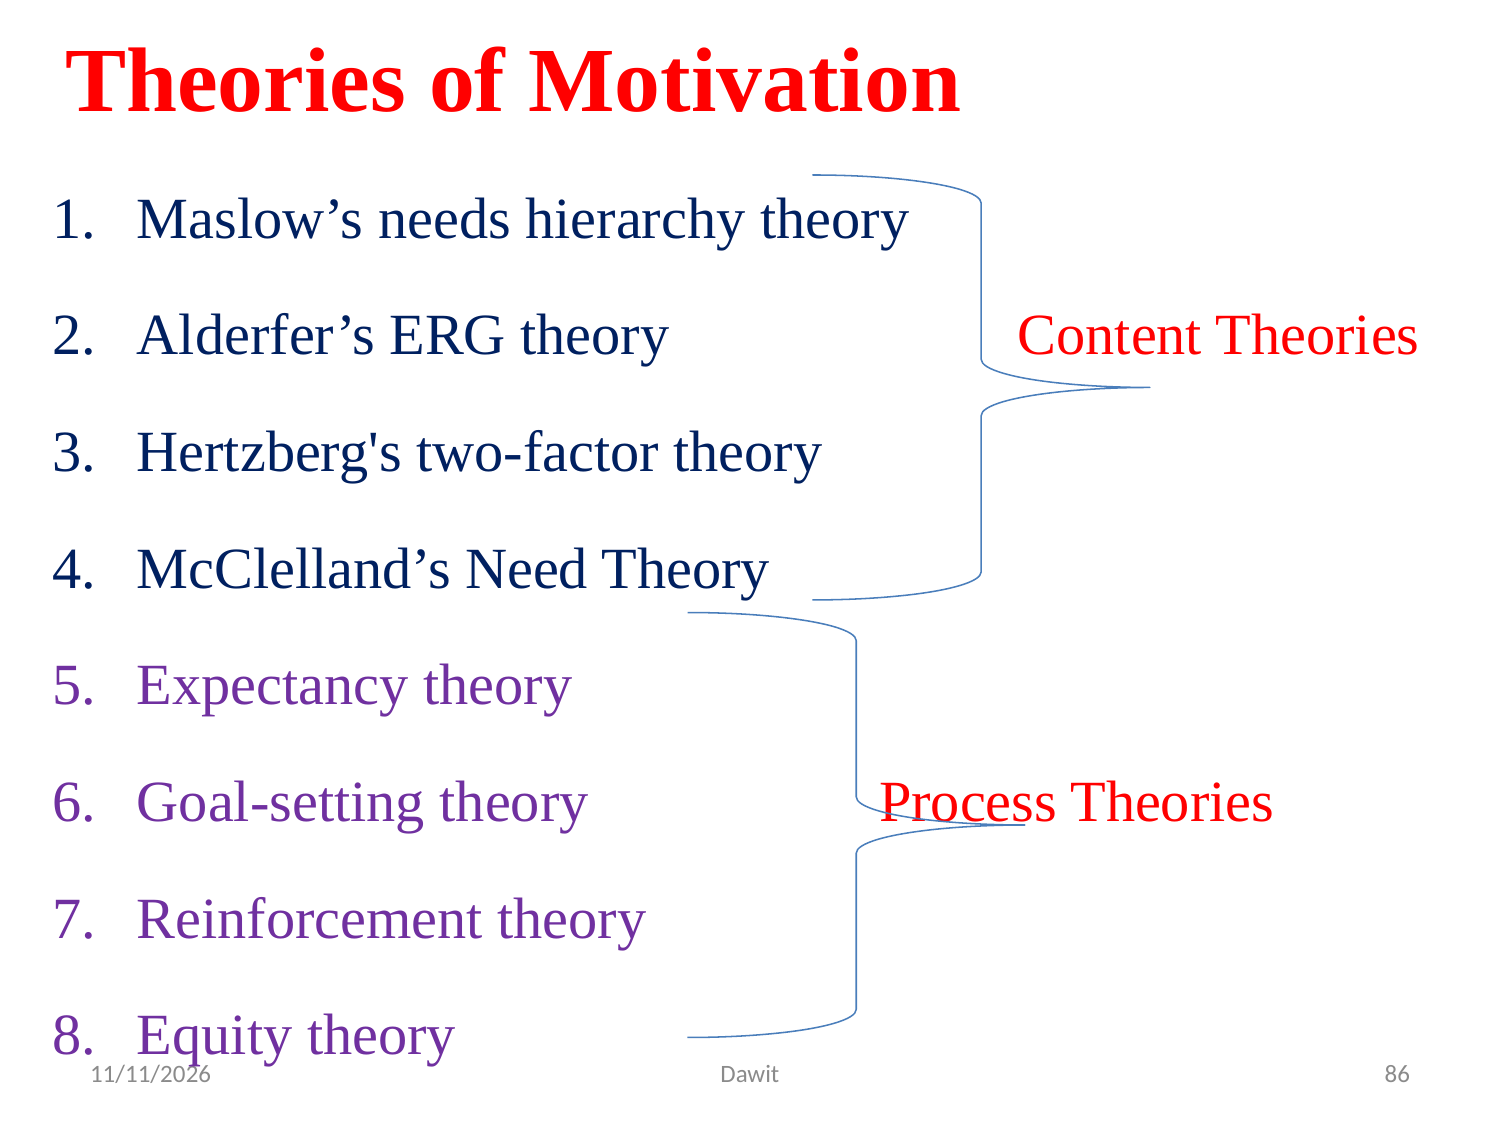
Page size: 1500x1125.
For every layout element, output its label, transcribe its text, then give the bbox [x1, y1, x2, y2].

text_box [812, 174, 1151, 601]
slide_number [75, 1042, 425, 1103]
slide_number 86 [1074, 1042, 1425, 1103]
footer Dawit [512, 1042, 988, 1103]
title Theories of Motivation [50, 24, 1466, 125]
list Maslow’s needs hierarchy theory Alderfer’s ERG theory Content Theories Hertzberg's two-factor theory McClelland’s Need Theory Expectancy theory Goal-setting theory Process Theories Reinforcement theory Equity theory [37, 137, 1466, 1075]
text_box [687, 611, 1026, 1039]
